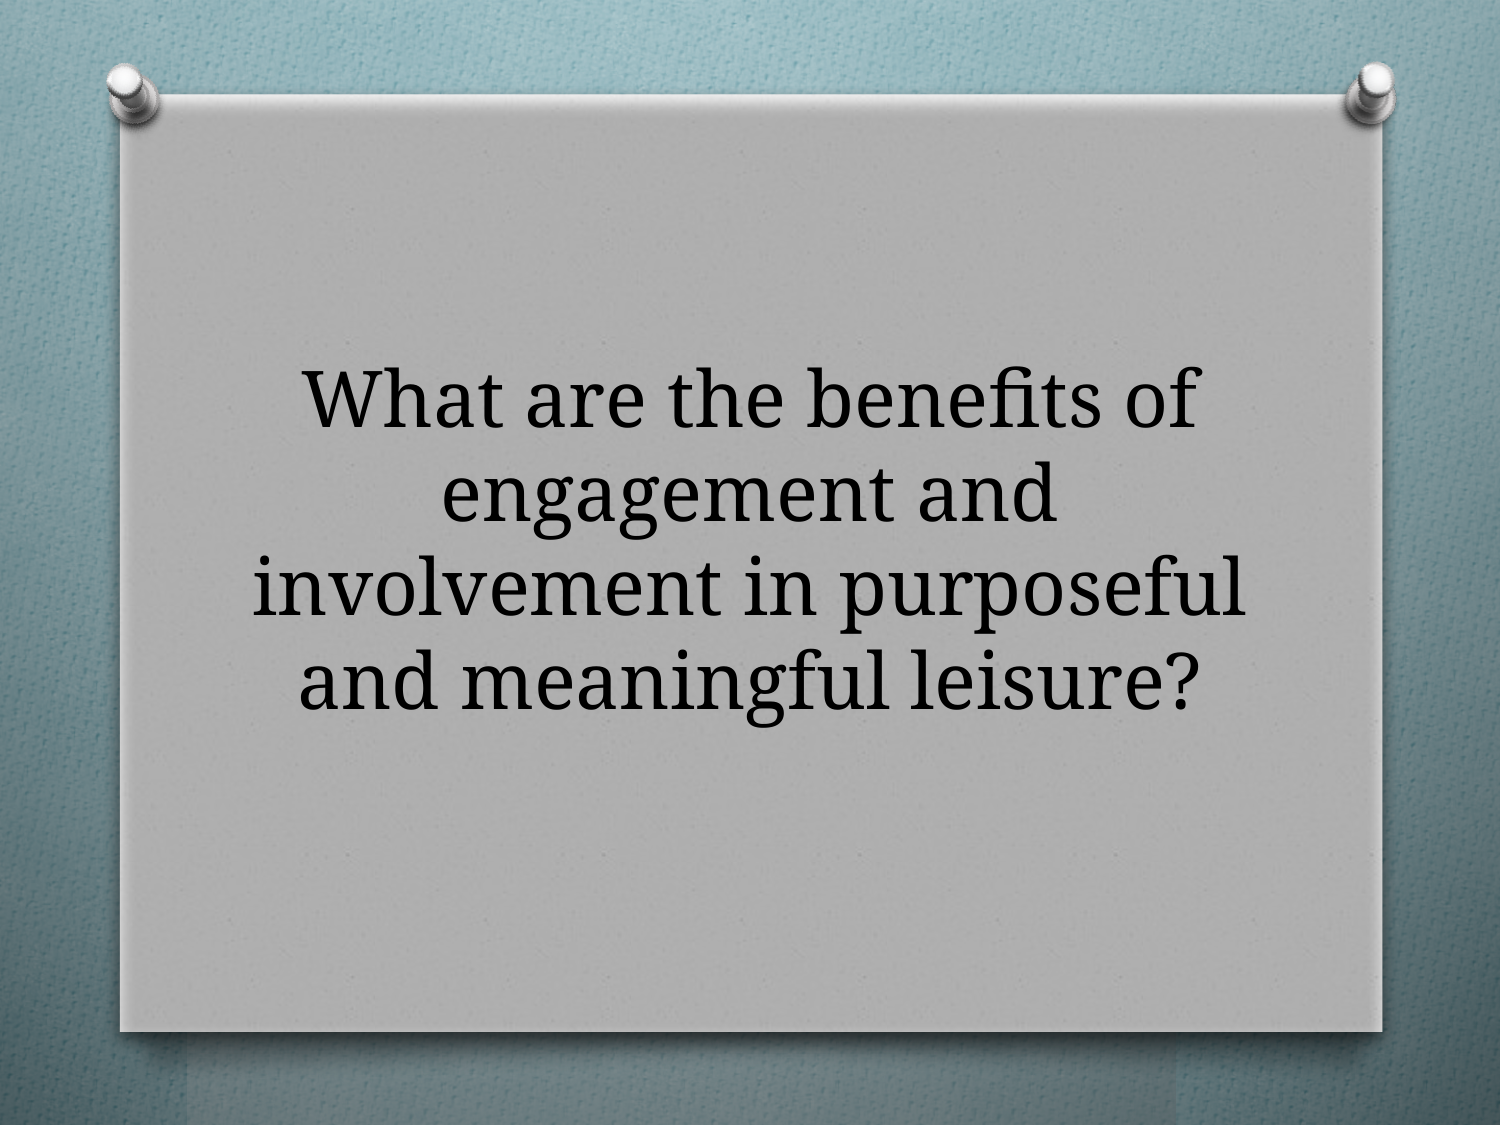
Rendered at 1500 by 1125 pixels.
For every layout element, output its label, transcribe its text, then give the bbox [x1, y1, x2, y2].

title What are the benefits of engagement and involvement in purposeful and meaningful leisure? [237, 324, 1263, 733]
picture [75, 29, 198, 153]
picture [1317, 35, 1439, 156]
